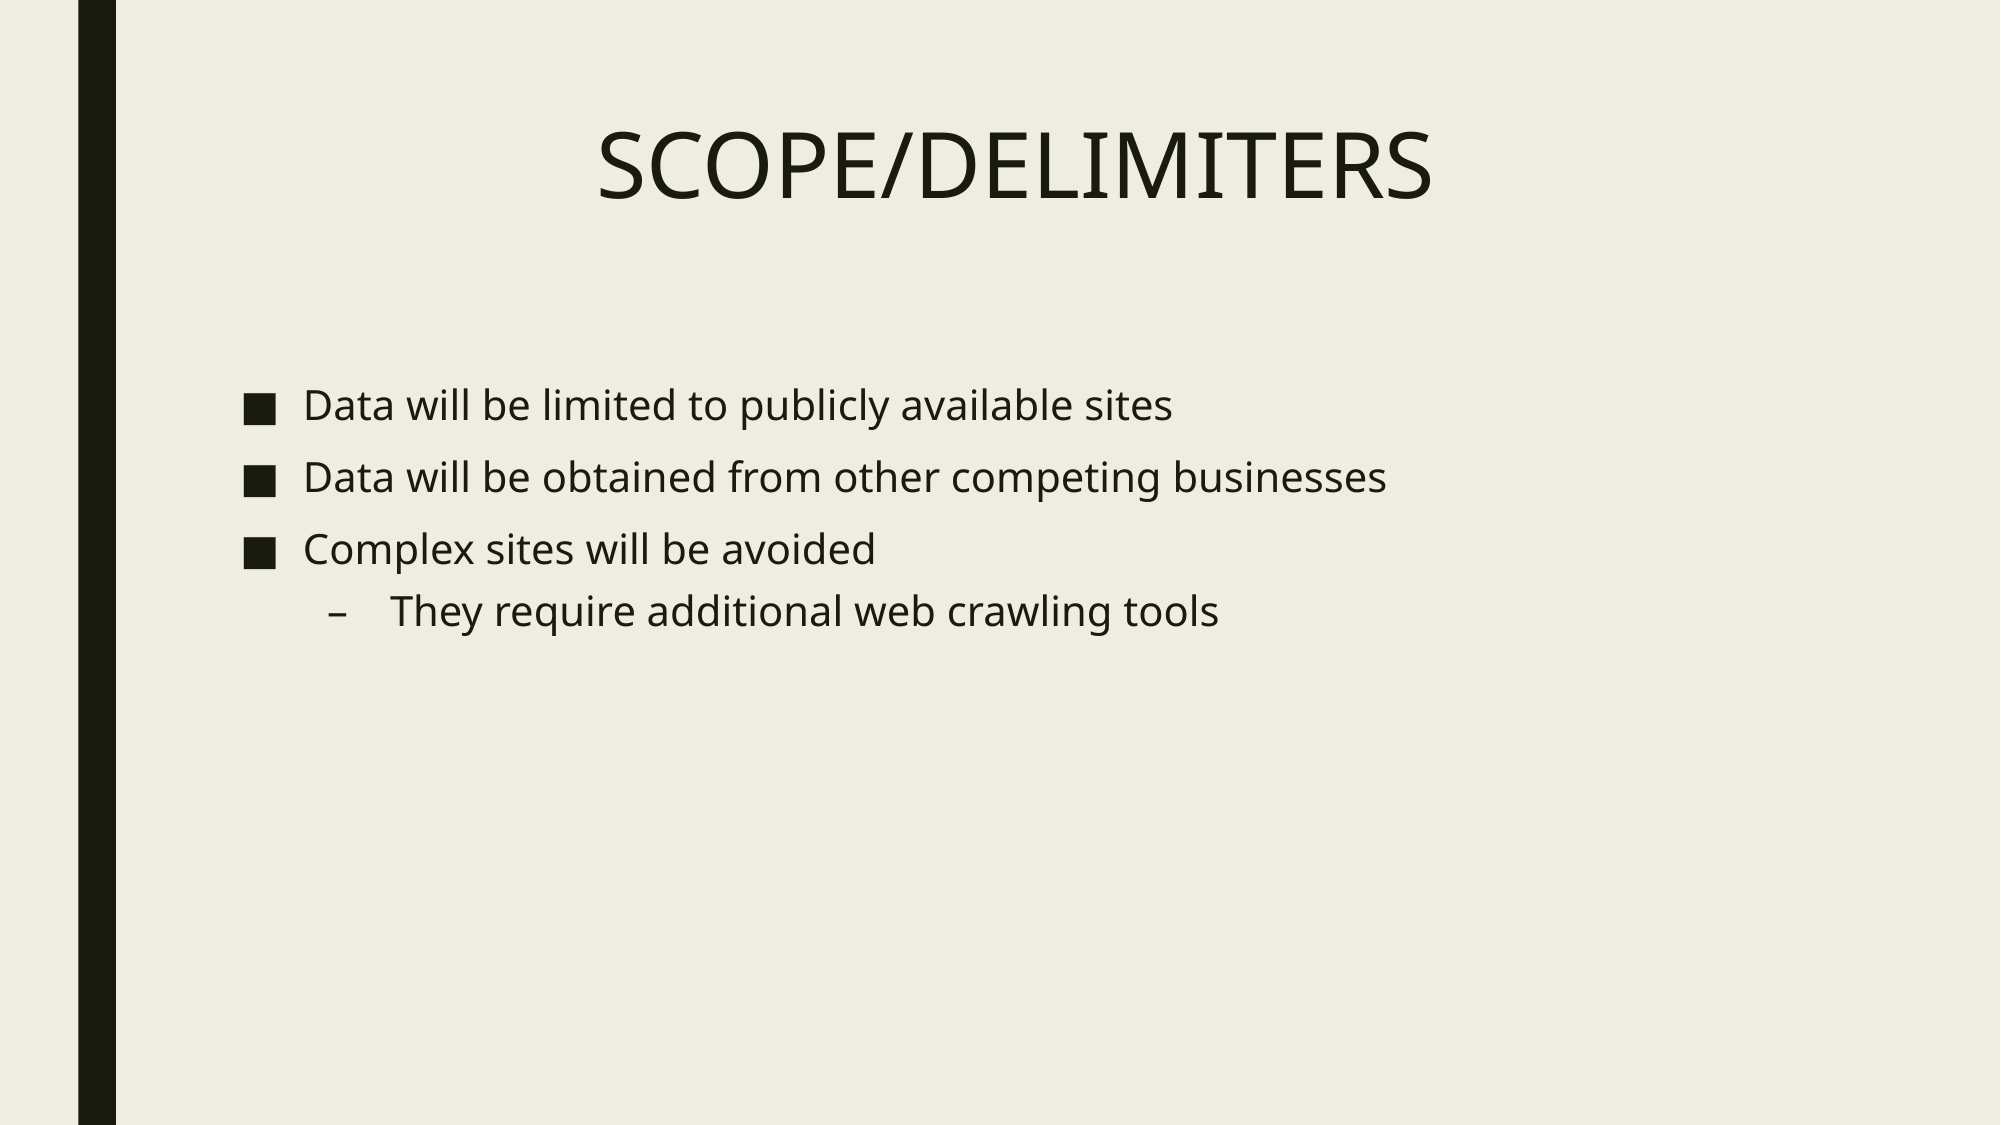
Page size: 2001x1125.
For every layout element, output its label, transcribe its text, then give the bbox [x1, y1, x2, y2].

list Data will be limited to publicly available sites Data will be obtained from other competing businesses Complex sites will be avoided They require additional web crawling tools [225, 375, 1800, 963]
title SCOPE/DELIMITERS [225, 112, 1800, 357]
